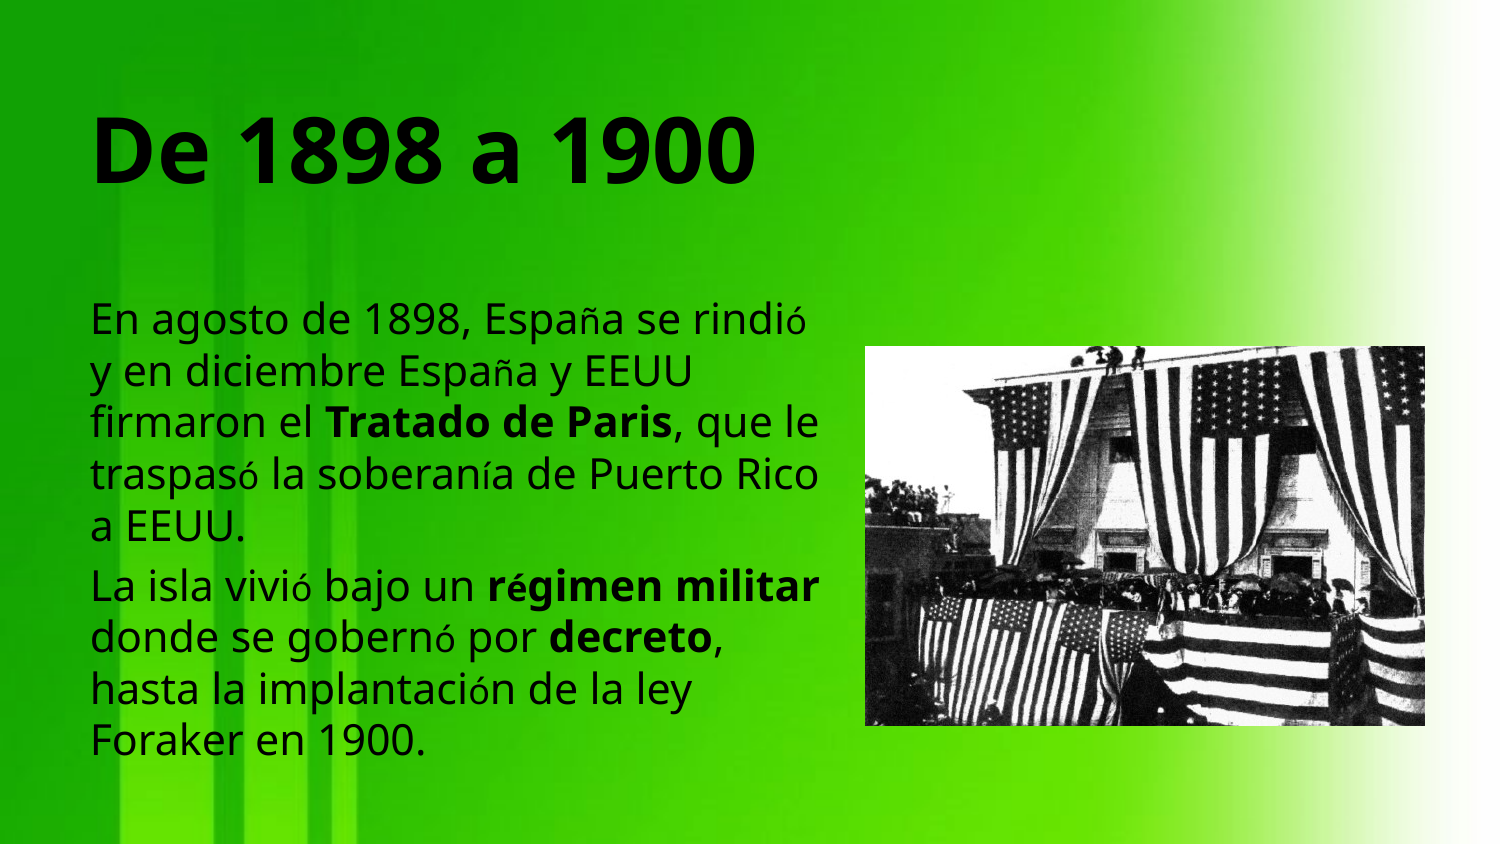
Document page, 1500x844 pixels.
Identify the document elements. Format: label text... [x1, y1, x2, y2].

picture [0, 0, 1500, 844]
text_box De 1898 a 1900 [74, 84, 1500, 216]
text_box En agosto de 1898, España se rindió y en diciembre España y EEUU firmaron el Tratado de Paris, que le traspasó la soberanía de Puerto Rico a EEUU. La isla vivió bajo un régimen militar donde se gobernó por decreto, hasta la implantación de la ley Foraker en 1900. [75, 284, 850, 772]
